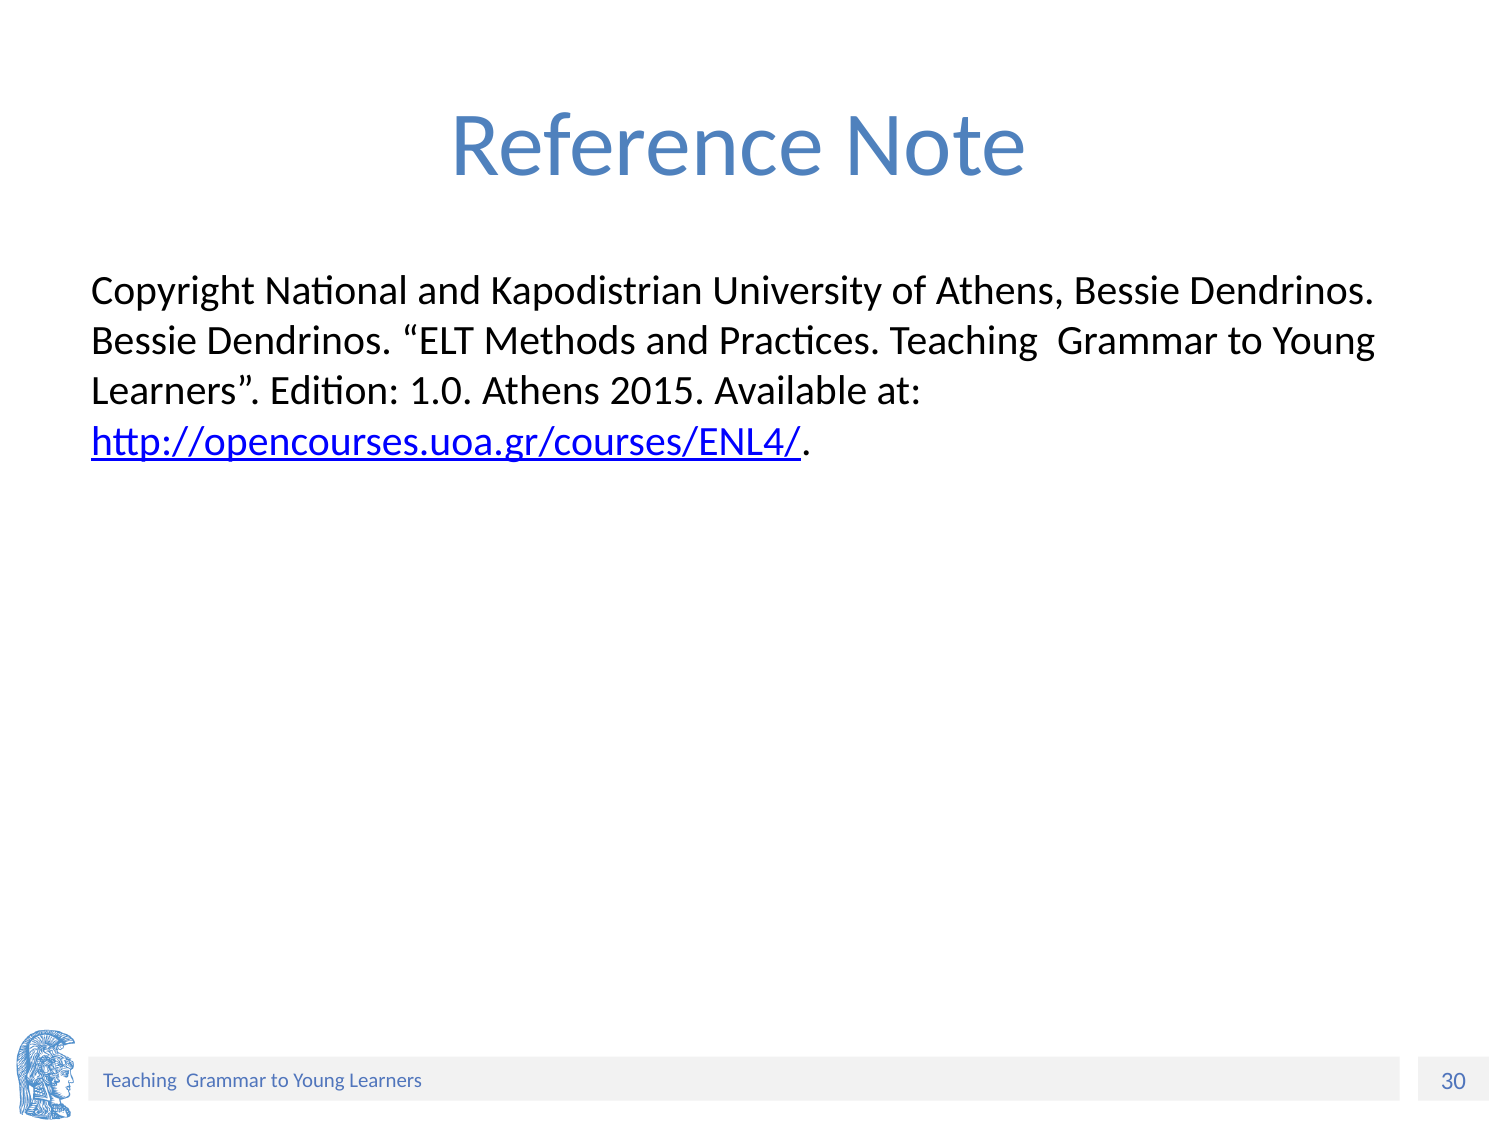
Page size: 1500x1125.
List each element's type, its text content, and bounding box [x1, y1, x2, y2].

list Copyright National and Kapodistrian University of Athens, Bessie Dendrinos. Bessie Dendrinos. “ELT Methods and Practices. Teaching Grammar to Young Learners”. Edition: 1.0. Athens 2015. Available at: http://opencourses.uoa.gr/courses/ENL4/. [76, 255, 1427, 998]
picture [9, 1026, 81, 1120]
title Reference Note [75, 45, 1425, 233]
